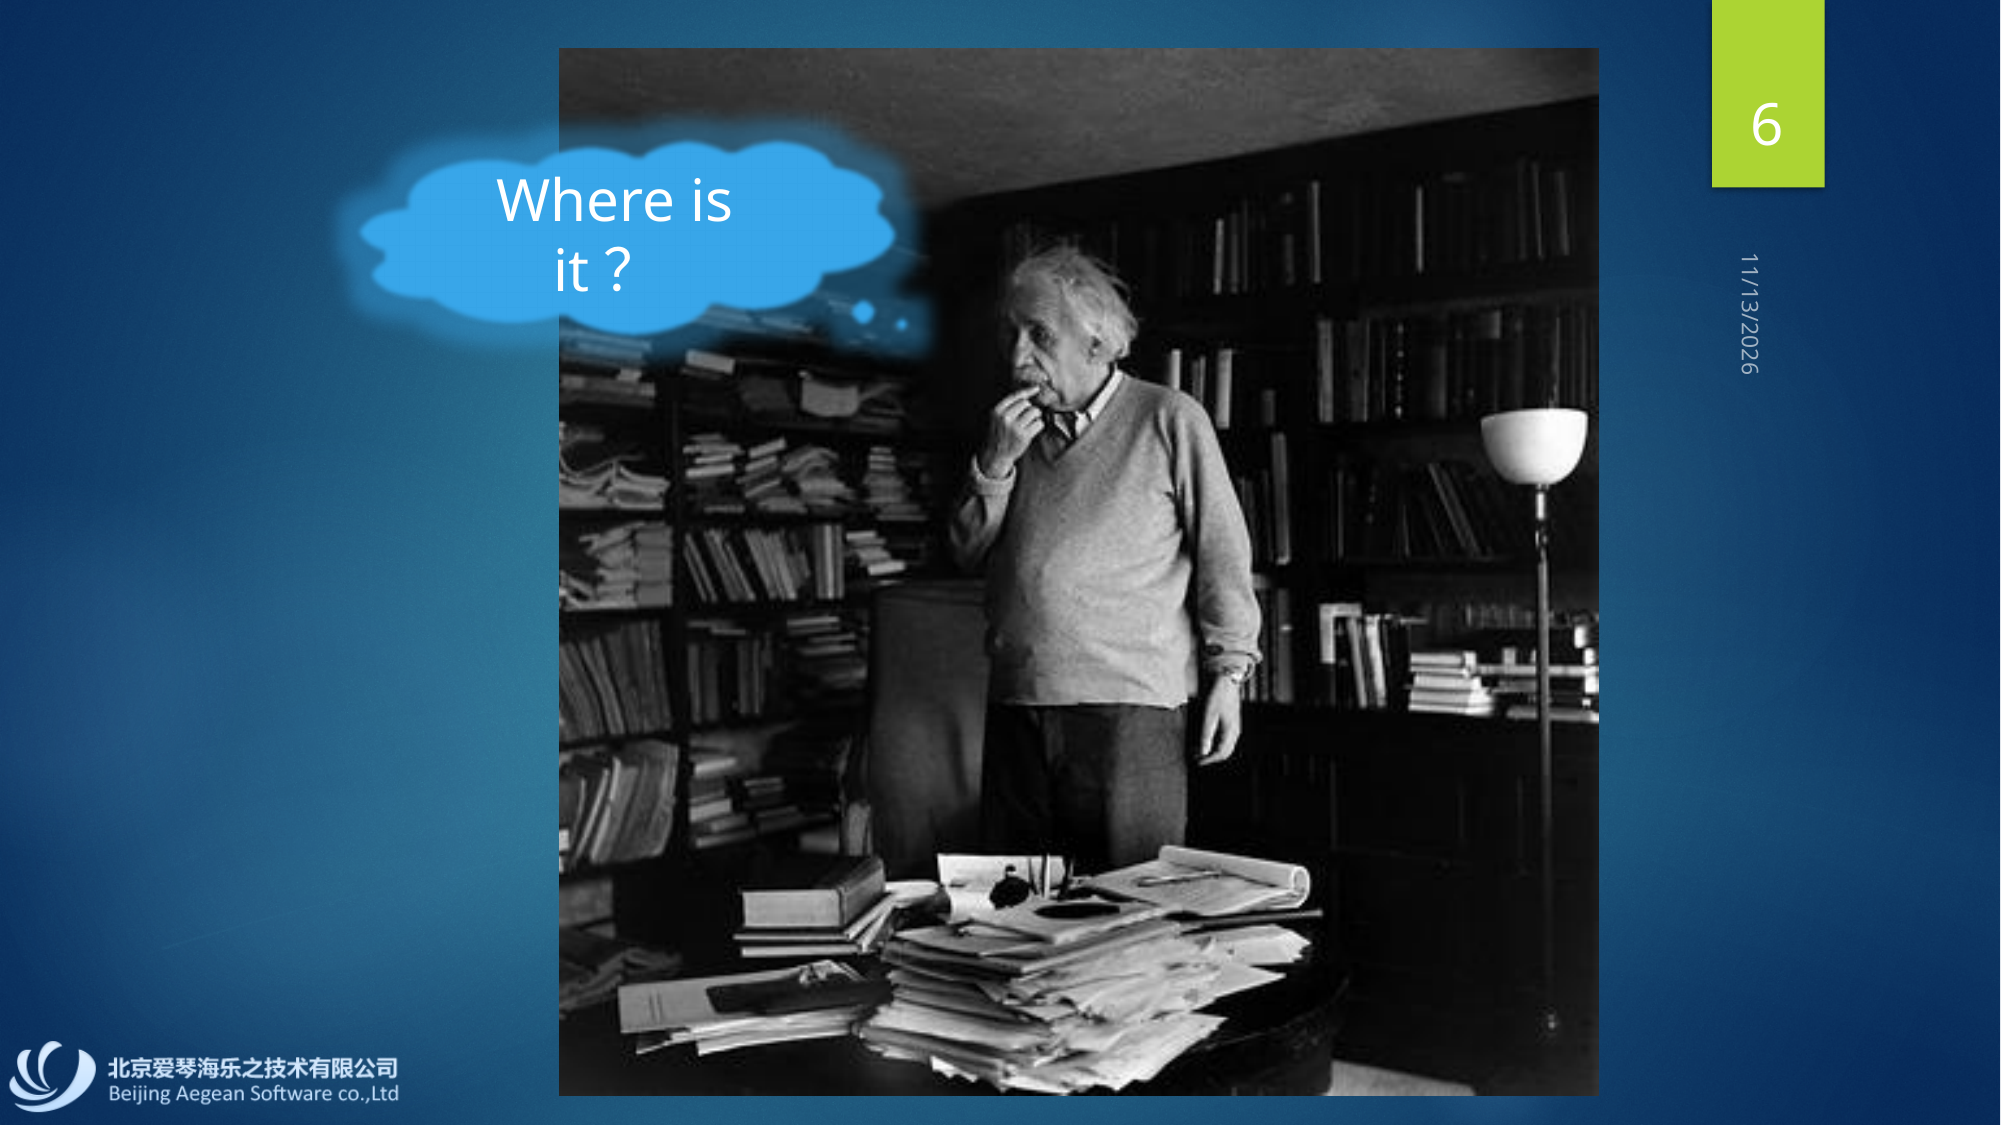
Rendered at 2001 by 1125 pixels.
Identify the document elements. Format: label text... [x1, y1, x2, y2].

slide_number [1722, 237, 1773, 400]
picture [0, 0, 1599, 1125]
slide_number 6 [1698, 48, 1836, 175]
text_box Where is it？ [364, 160, 553, 320]
